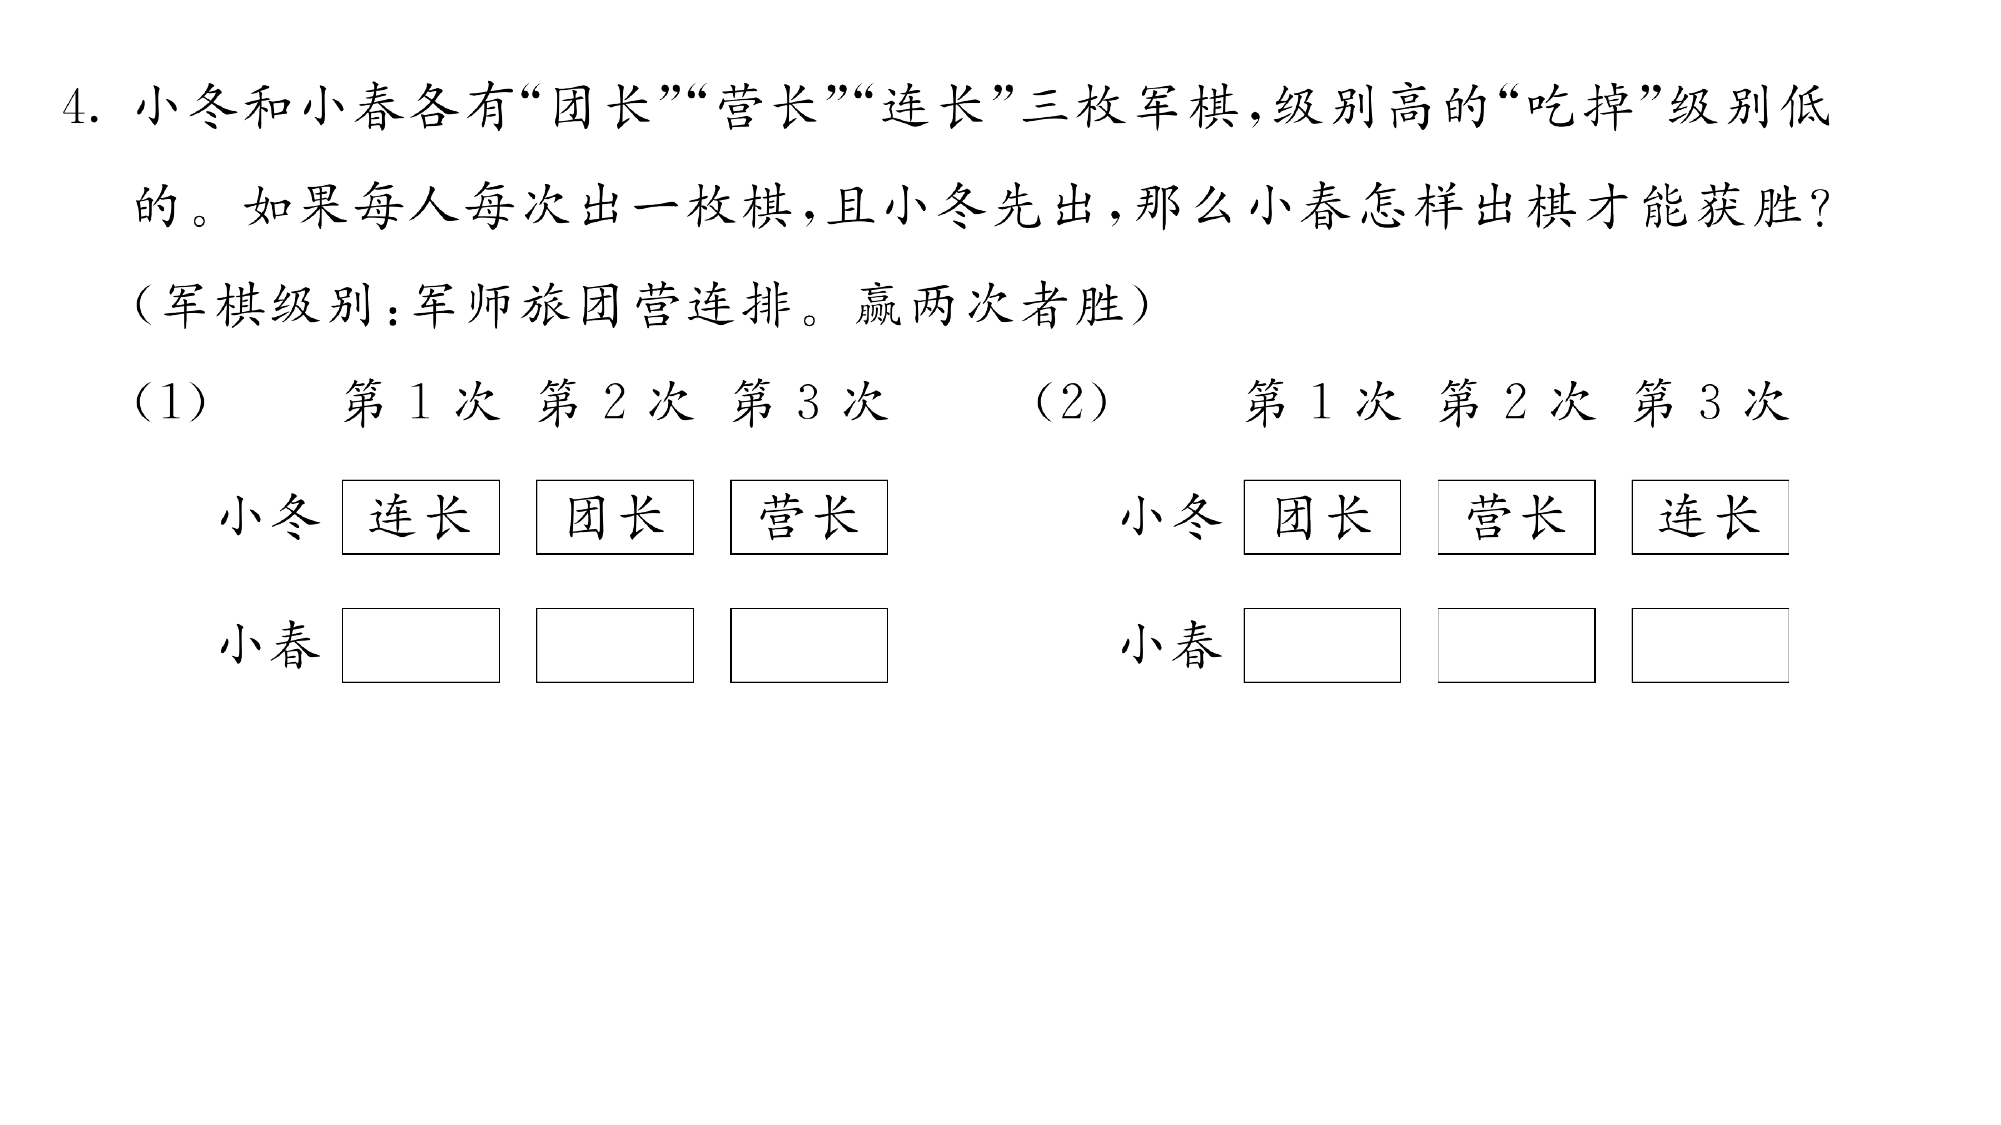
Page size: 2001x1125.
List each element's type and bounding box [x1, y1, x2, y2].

picture [58, 58, 1949, 694]
